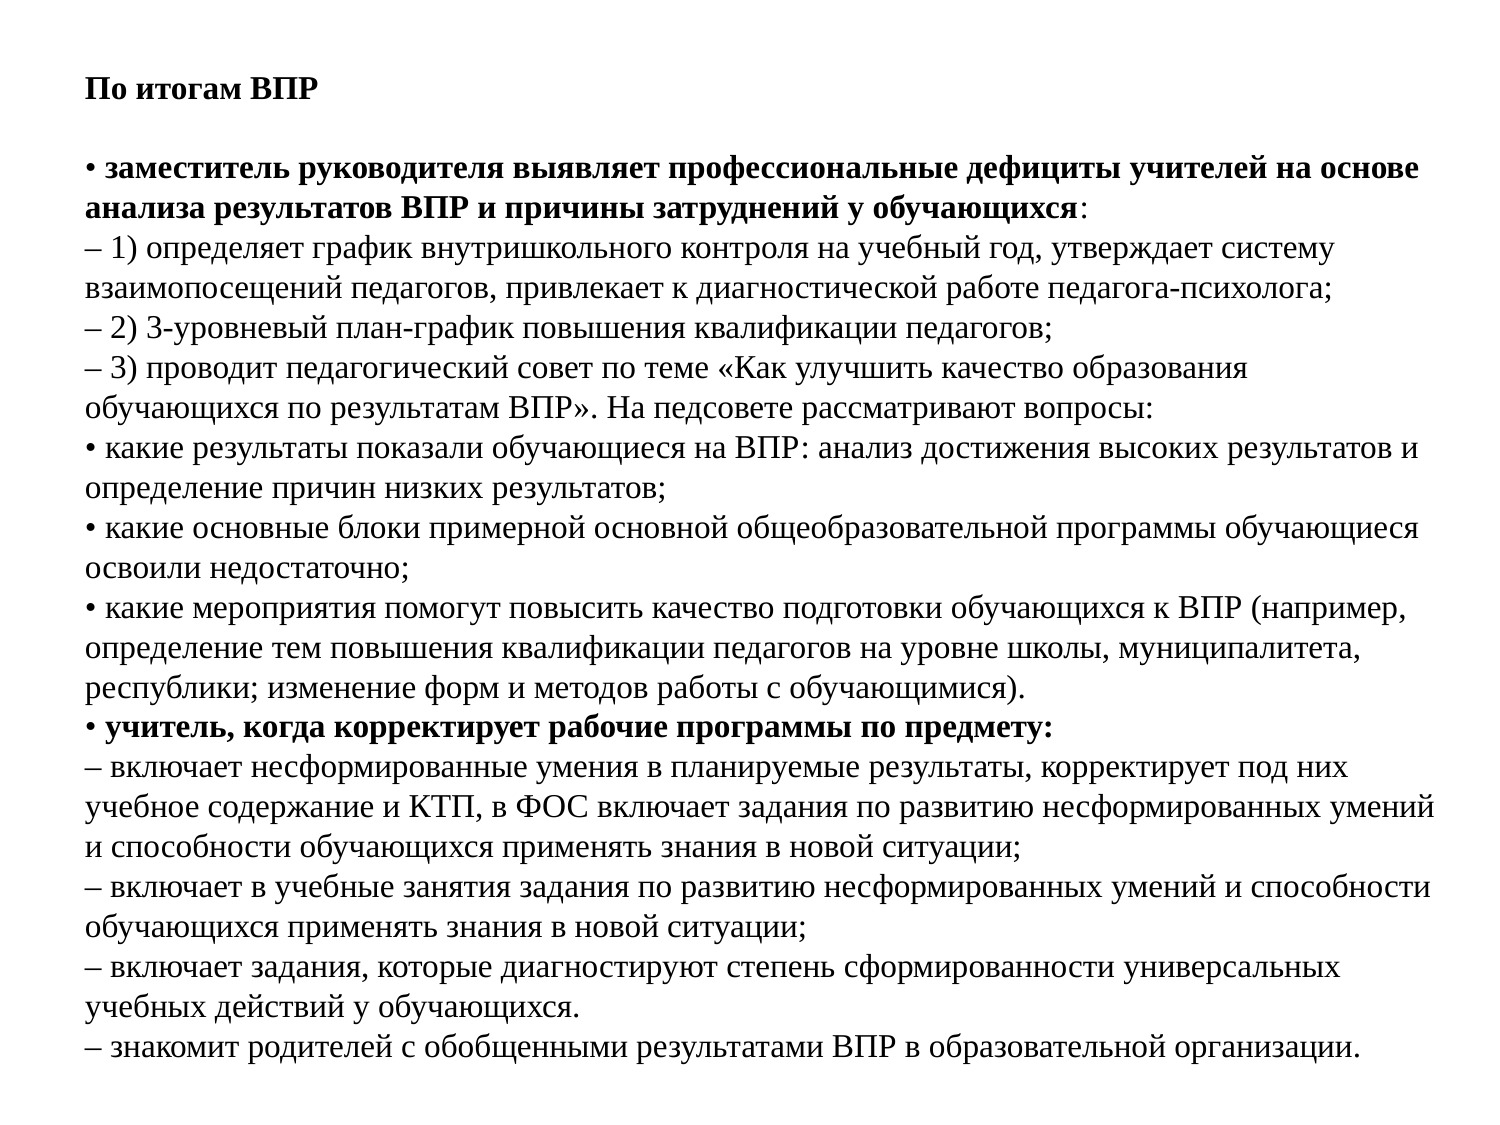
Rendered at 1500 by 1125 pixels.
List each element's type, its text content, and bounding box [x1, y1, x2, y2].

text_box По итогам ВПР • заместитель руководителя выявляет профессиональные дефициты учителей на основе анализа результатов ВПР и причины затруднений у обучающихся: – 1) определяет график внутришкольного контроля на учебный год, утверждает систему взаимопосещений педагогов, привлекает к диагностической работе педагога-психолога; – 2) 3-уровневый план-график повышения квалификации педагогов; – 3) проводит педагогический совет по теме «Как улучшить качество образования обучающихся по результатам ВПР». На педсовете рассматривают вопросы: • какие результаты показали обучающиеся на ВПР: анализ достижения высоких результатов и определение причин низких результатов; • какие основные блоки примерной основной общеобразовательной программы обучающиеся освоили недостаточно; • какие мероприятия помогут повысить качество подготовки обучающихся к ВПР (например, определение тем повышения квалификации педагогов на уровне школы, муниципалитета, республики; изменение форм и методов работы с обучающимися). • учитель, когда корректирует рабочие программы по предмету: – включает несформированные умения в планируемые результаты, корректирует под них учебное содержание и КТП, в ФОС включает задания по развитию несформированных умений и способности обучающихся применять знания в новой ситуации; – включает в учебные занятия задания по развитию несформированных умений и способности обучающихся применять знания в новой ситуации; – включает задания, которые диагностируют степень сформированности универсальных учебных действий у обучающихся. – знакомит родителей с обобщенными результатами ВПР в образовательной организации. [70, 58, 1454, 1072]
